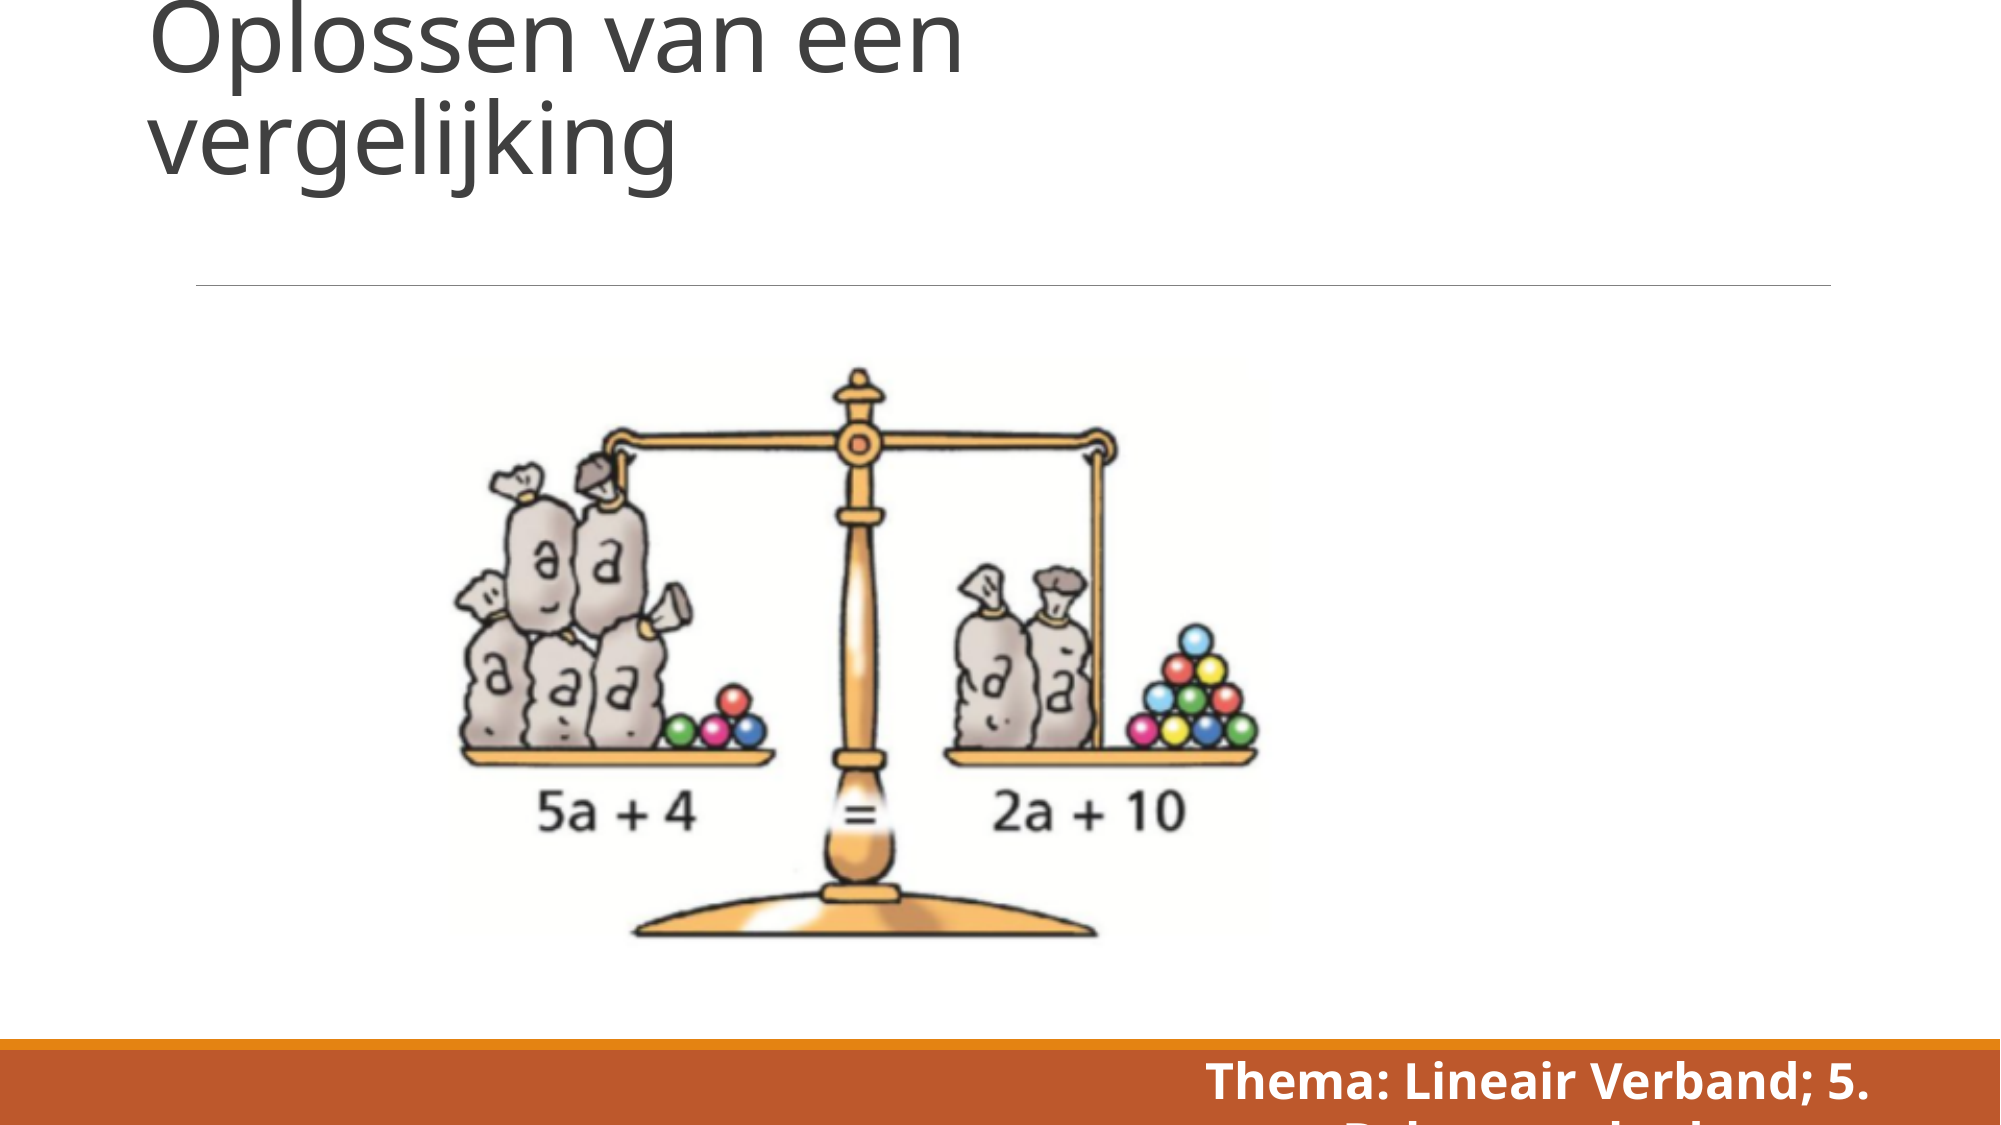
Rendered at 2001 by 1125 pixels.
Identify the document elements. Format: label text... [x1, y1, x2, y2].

picture [388, 344, 1344, 973]
text_box Thema: Lineair Verband; 5. Balansmethode [1076, 1042, 2000, 1125]
title Oplossen van een vergelijking [132, 72, 1448, 203]
